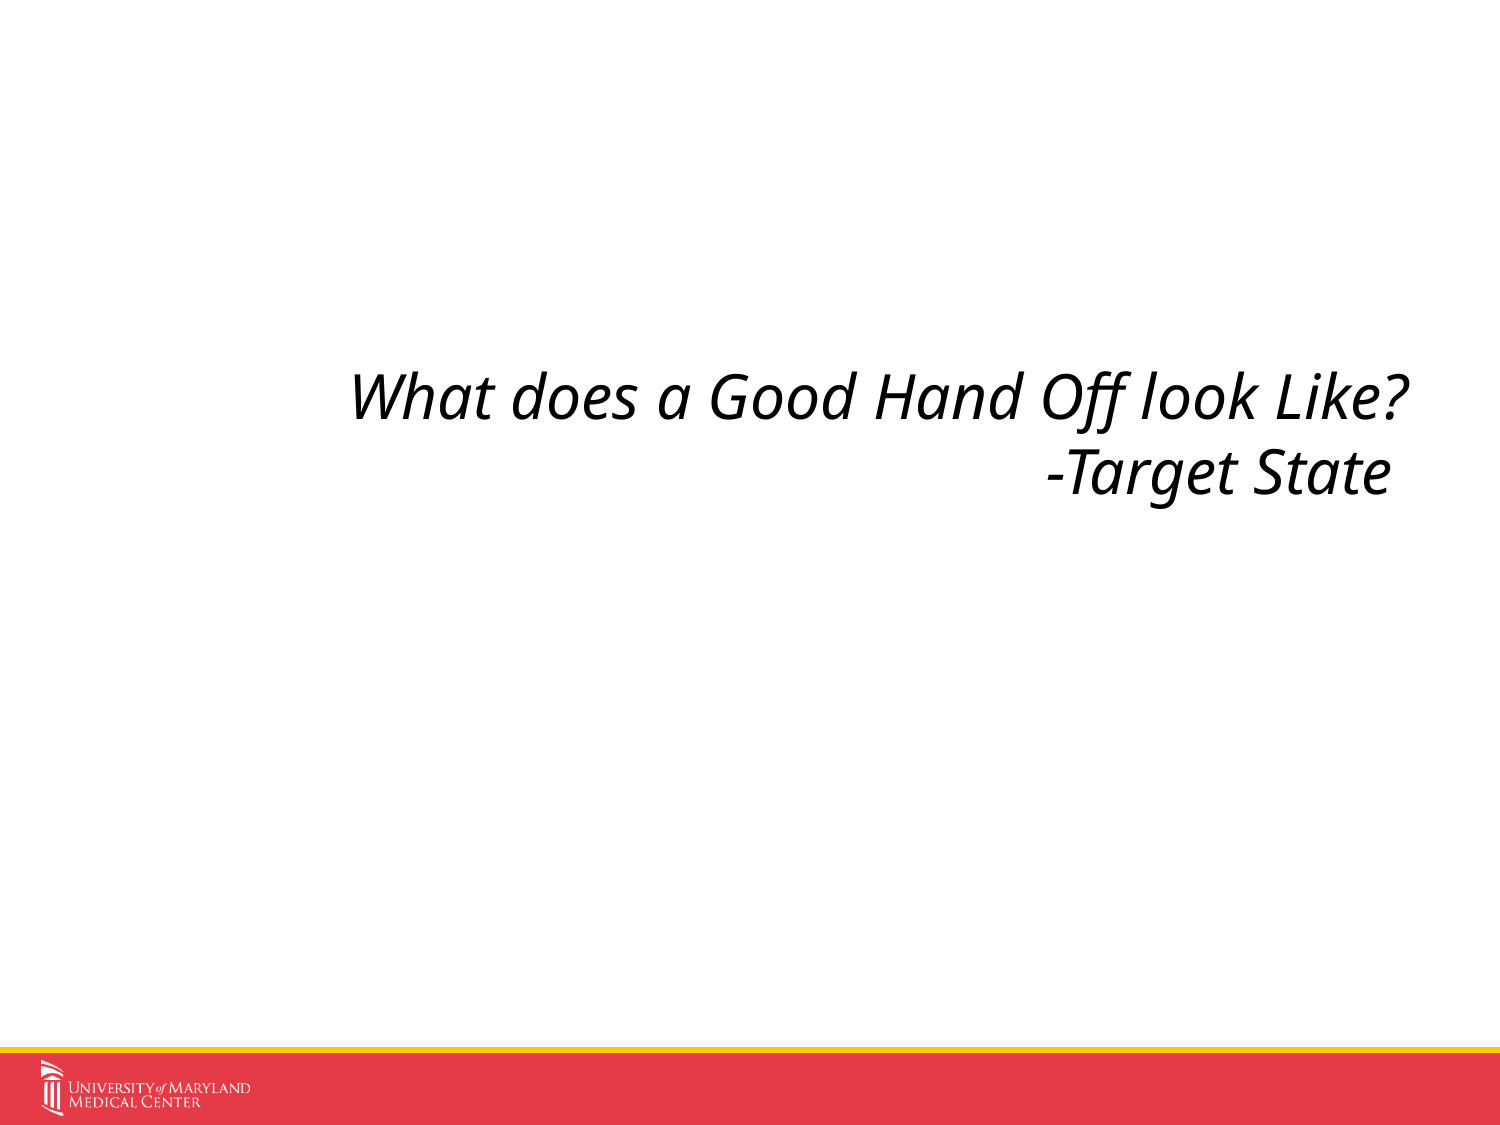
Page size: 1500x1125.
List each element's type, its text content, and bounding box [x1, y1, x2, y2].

title What does a Good Hand Off look Like? -Target State [75, 125, 1425, 788]
picture [0, 1047, 1500, 1125]
